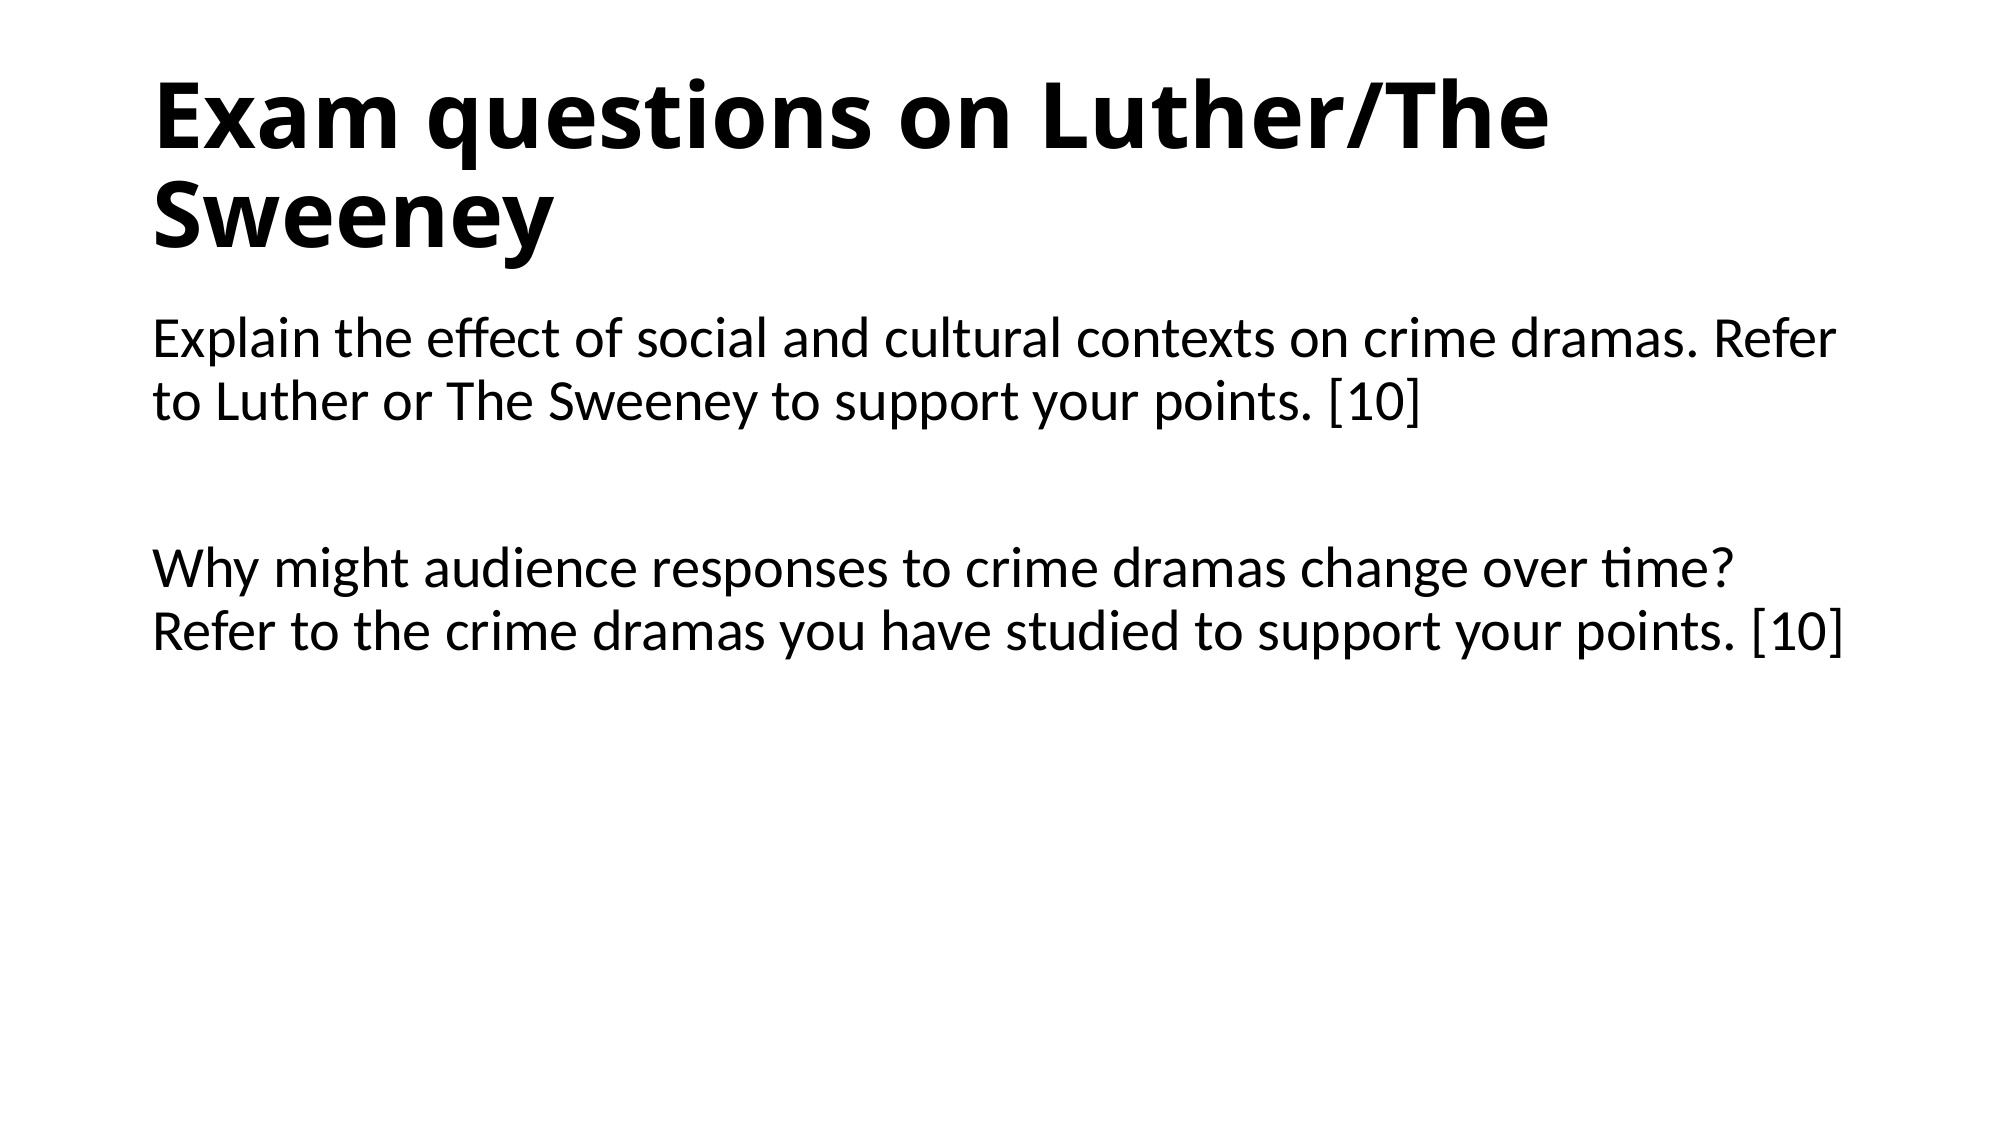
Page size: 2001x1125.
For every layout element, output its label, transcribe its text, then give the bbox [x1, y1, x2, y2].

list Explain the effect of social and cultural contexts on crime dramas. Refer to Luther or The Sweeney to support your points. [10] Why might audience responses to crime dramas change over time? Refer to the crime dramas you have studied to support your points. [10] [137, 299, 1863, 1014]
title Exam questions on Luther/The Sweeney [137, 59, 1863, 278]
